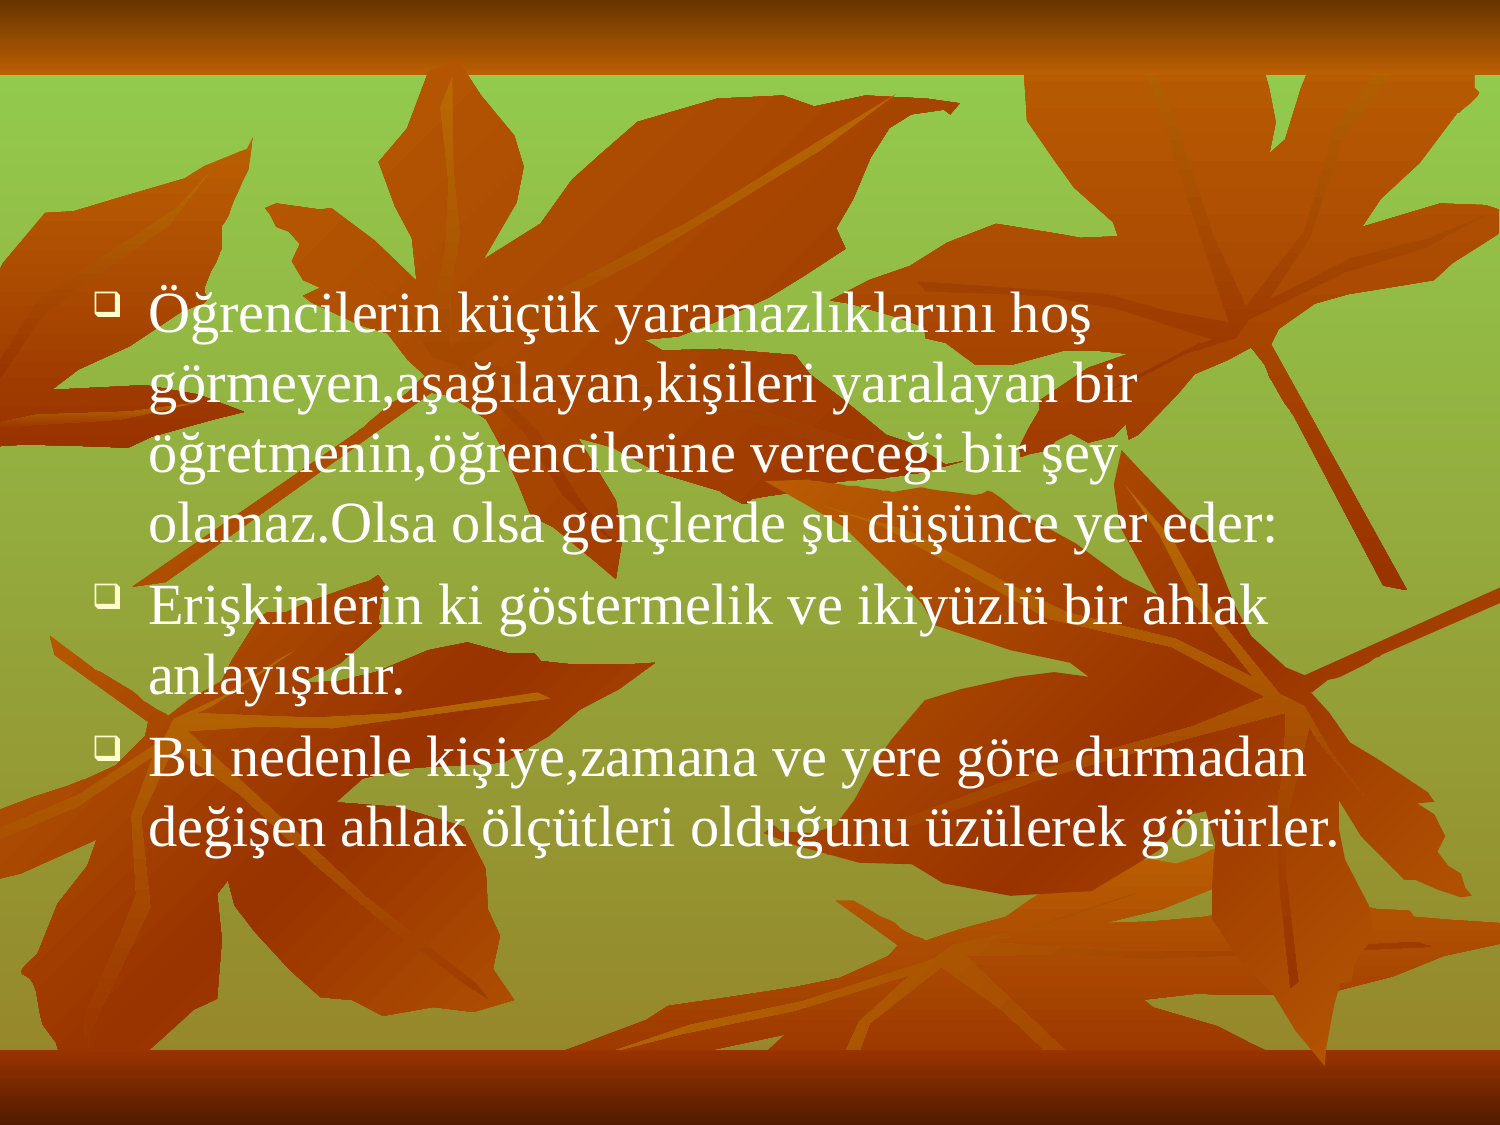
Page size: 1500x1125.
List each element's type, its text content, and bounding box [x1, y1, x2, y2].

list Öğrencilerin küçük yaramazlıklarını hoş görmeyen,aşağılayan,kişileri yaralayan bir öğretmenin,öğrencilerine vereceği bir şey olamaz.Olsa olsa gençlerde şu düşünce yer eder: Erişkinlerin ki göstermelik ve ikiyüzlü bir ahlak anlayışıdır. Bu nedenle kişiye,zamana ve yere göre durmadan değişen ahlak ölçütleri olduğunu üzülerek görürler. [76, 267, 1427, 1011]
